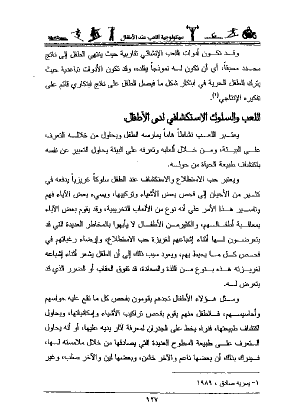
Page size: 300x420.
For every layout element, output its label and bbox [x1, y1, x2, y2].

text_box [33, 25, 261, 402]
